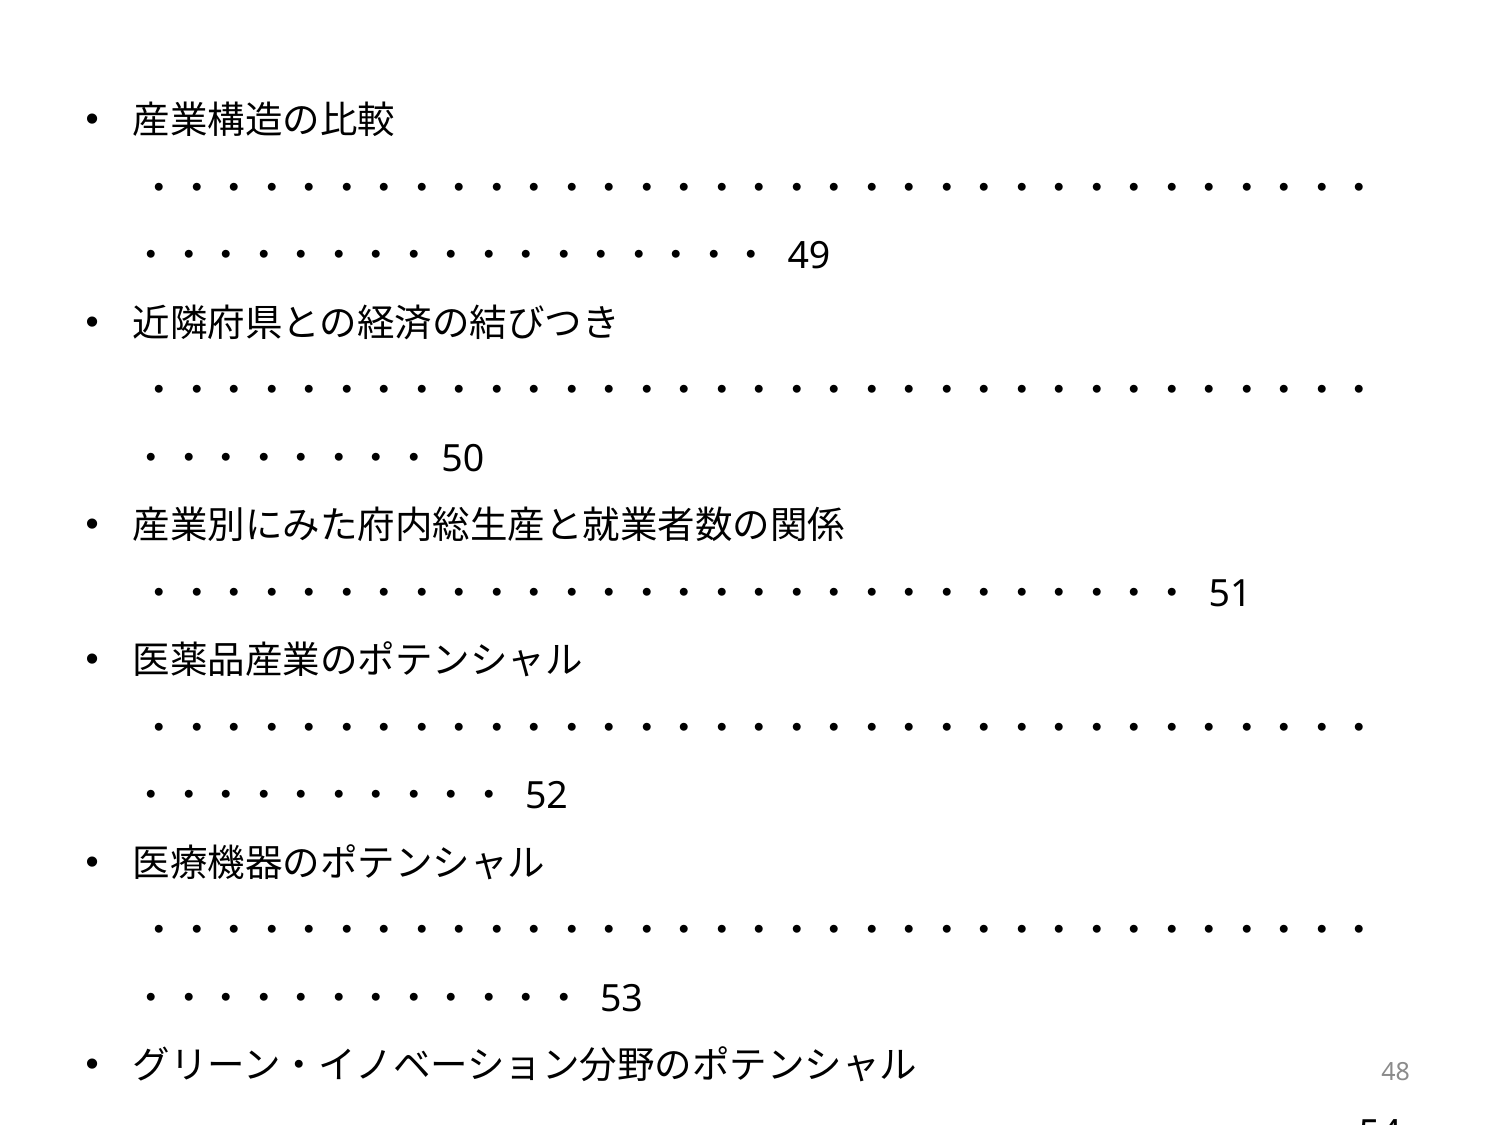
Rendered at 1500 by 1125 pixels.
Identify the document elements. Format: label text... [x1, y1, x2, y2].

text_box 産業構造の比較 ・・・・・・・・・・・・・・・・・・・・・・・・・・・・・・・・・・・・・・・・・・・・・・・・・・ 49 近隣府県との経済の結びつき ・・・・・・・・・・・・・・・・・・・・・・・・・・・・・・・・・・・・・・・・・50 産業別にみた府内総生産と就業者数の関係 ・・・・・・・・・・・・・・・・・・・・・・・・・・・・ 51 医薬品産業のポテンシャル ・・・・・・・・・・・・・・・・・・・・・・・・・・・・・・・・・・・・・・・・・・・ 52 医療機器のポテンシャル ・・・・・・・・・・・・・・・・・・・・・・・・・・・・・・・・・・・・・・・・・・・・・ 53 グリーン・イノベーション分野のポテンシャル ・・・・・・・・・・・・・・・・・・・・・・・・・・・・・・・・ 54 リチウムイオン電池のポテンシャル ・・・・・・・・・・・・・・・・・・・・・・・・・・・・・・・・・・・・・・ 55 スタートアップの動き ・・・・・・・・・・・・・・・・・・・・・・・・・・・・・・・・・・・・・・・・・・・・・・・・ 56 開業率・廃業率 ・・・・・・・・・・・・・・・・・・・・・・・・・・・・・・・・・・・・・・・・・・・・・・・・・・・ 57 ベンチャー企業 ・・・・・・・・・・・・・・・・・・・・・・・・・・・・・・・・・・・・・・・・・・・・・・・・・・・・・58 大学の集積 ・・・・・・・・・・・・・・・・・・・・・・・・・・・・・・・・・・・・・・・・・・・・・・・・・・・・・・・59 研究機関のポテンシャル ・・・・・・・・・・・・・・・・・・・・・・・・・・・・・・・・・・・・・・・・・・・・・ 60 国際金融センター都市ランキング ・・・・・・・・・・・・・・・・・・・・・・・・・・・・・・・・・・・・・・・61 ベンチャーキャピタル投資の国際比較 ・・・・・・・・・・・・・・・・・・・・・・・・・・・・・・・・・・・・62 [70, 66, 1425, 1125]
